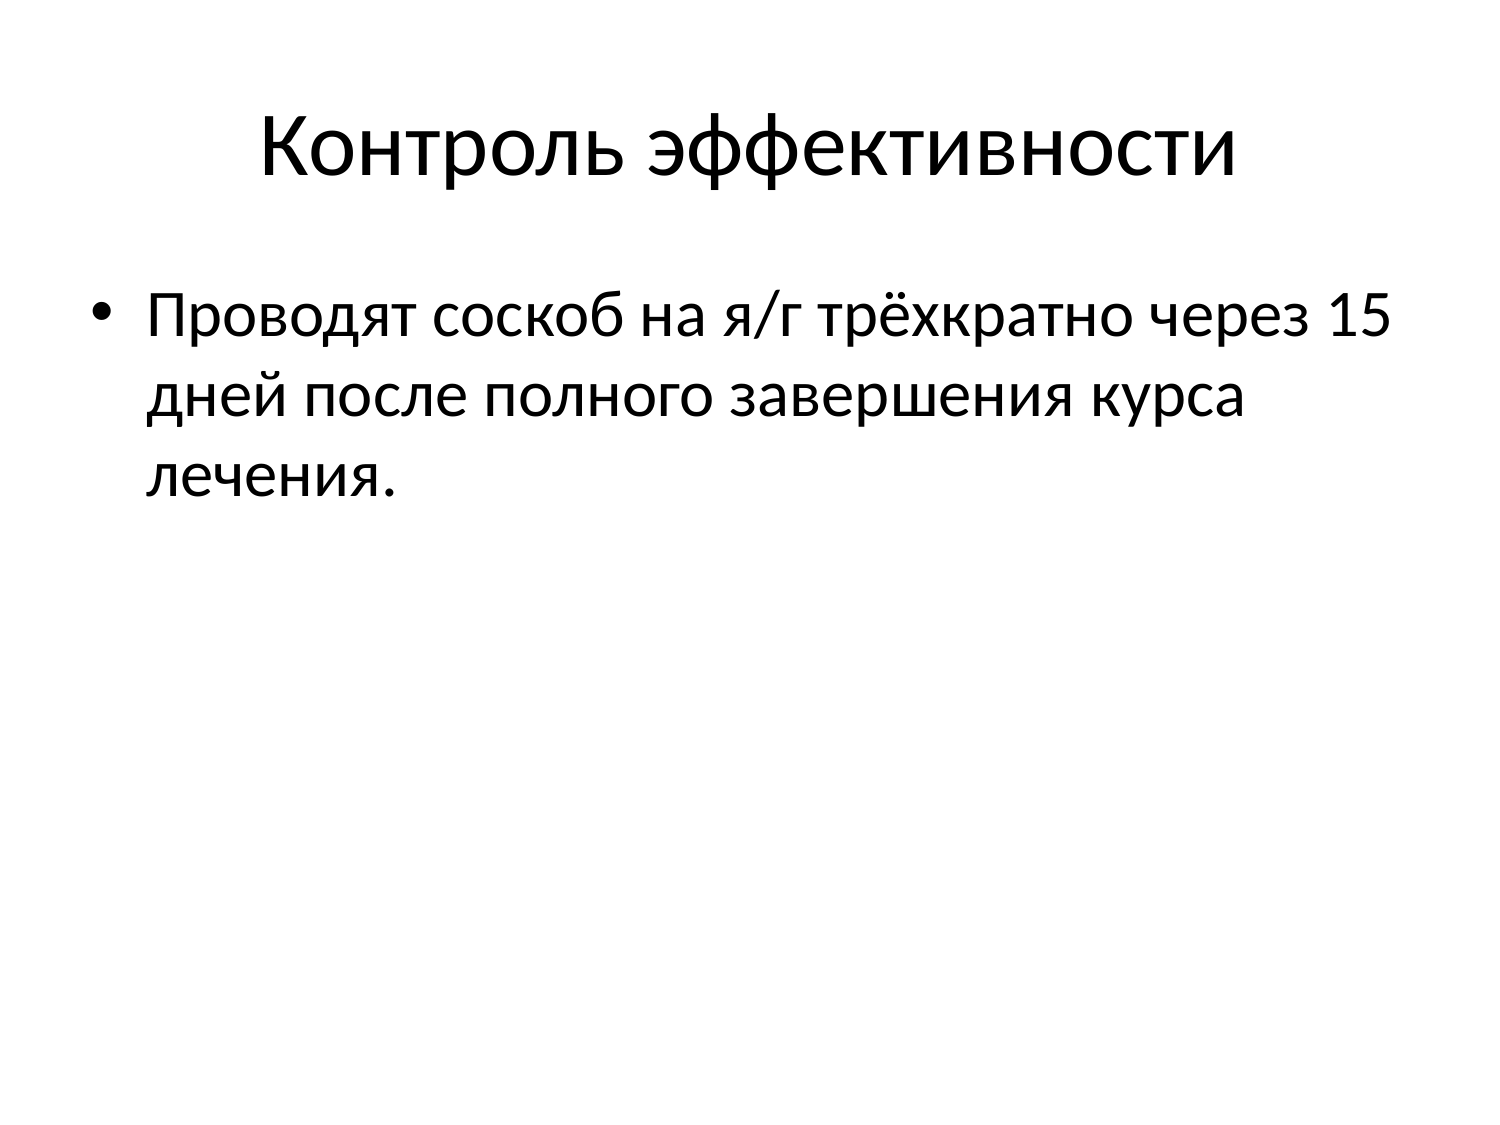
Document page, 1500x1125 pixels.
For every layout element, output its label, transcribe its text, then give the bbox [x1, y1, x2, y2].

title Контроль эффективности [75, 45, 1425, 233]
list Проводят соскоб на я/г трёхкратно через 15 дней после полного завершения курса лечения. [75, 262, 1425, 1005]
